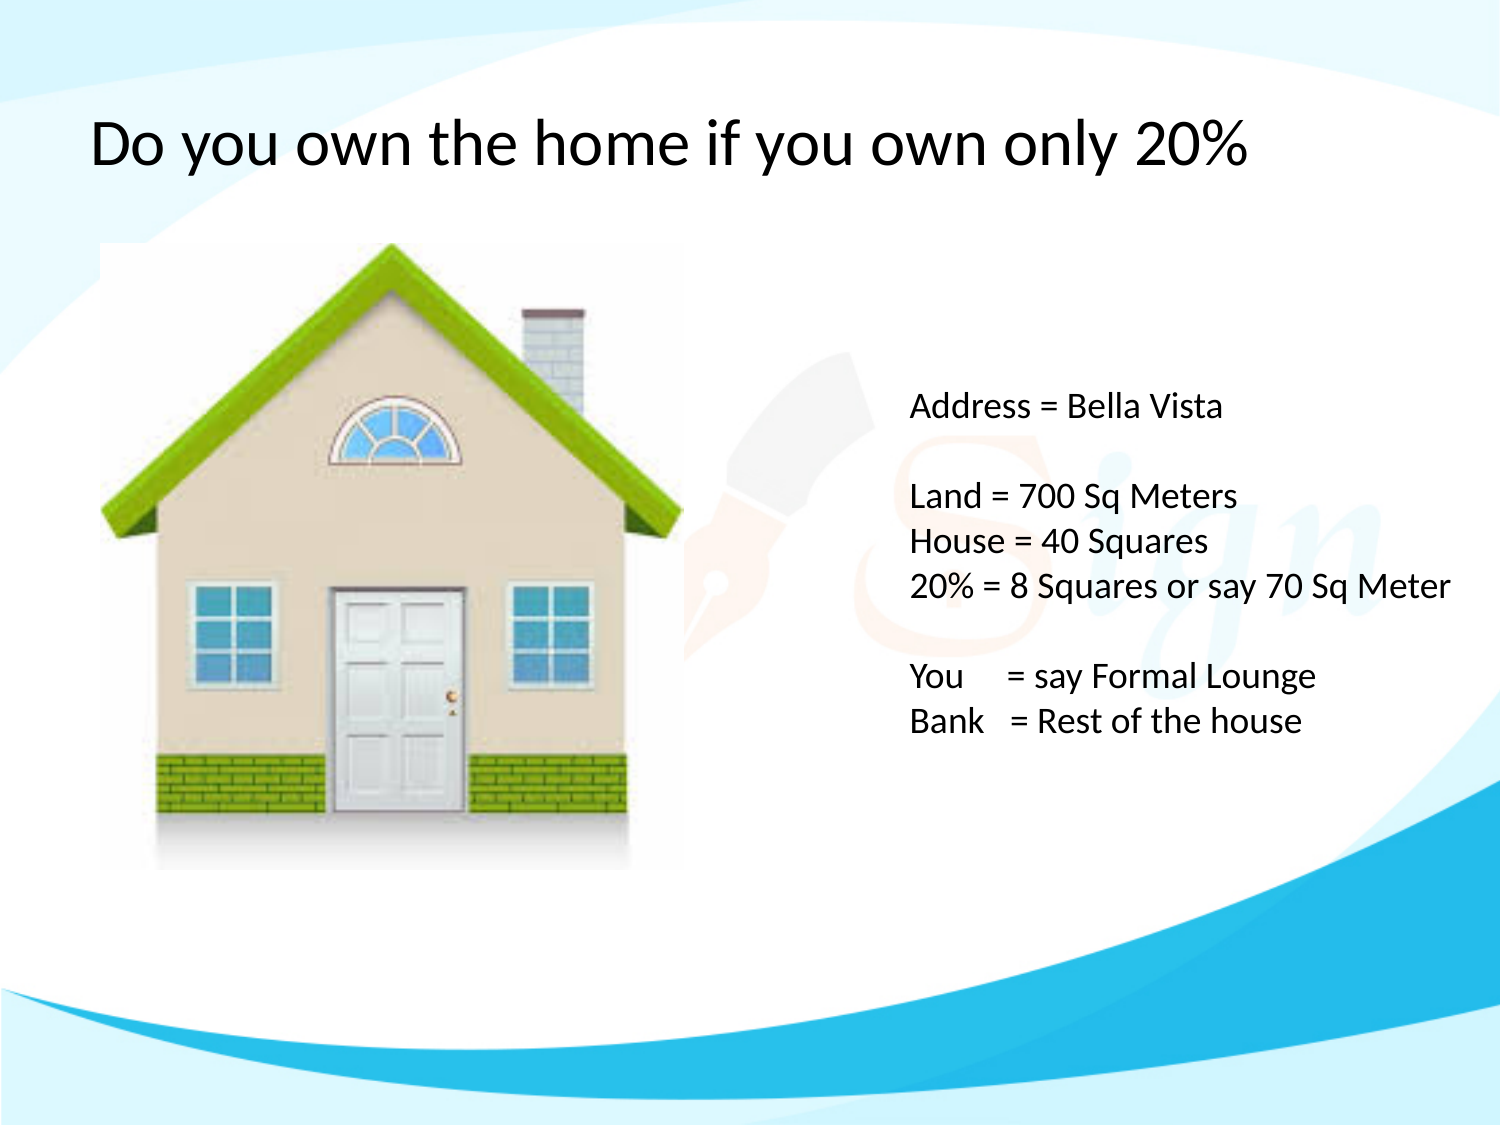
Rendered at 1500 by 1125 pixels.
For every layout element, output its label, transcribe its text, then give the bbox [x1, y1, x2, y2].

text_box Address = Bella Vista Land = 700 Sq Meters House = 40 Squares 20% = 8 Squares or say 70 Sq Meter You = say Formal Lounge Bank = Rest of the house [894, 373, 1468, 749]
title Do you own the home if you own only 20% [75, 45, 1425, 233]
picture [0, 0, 1500, 1125]
